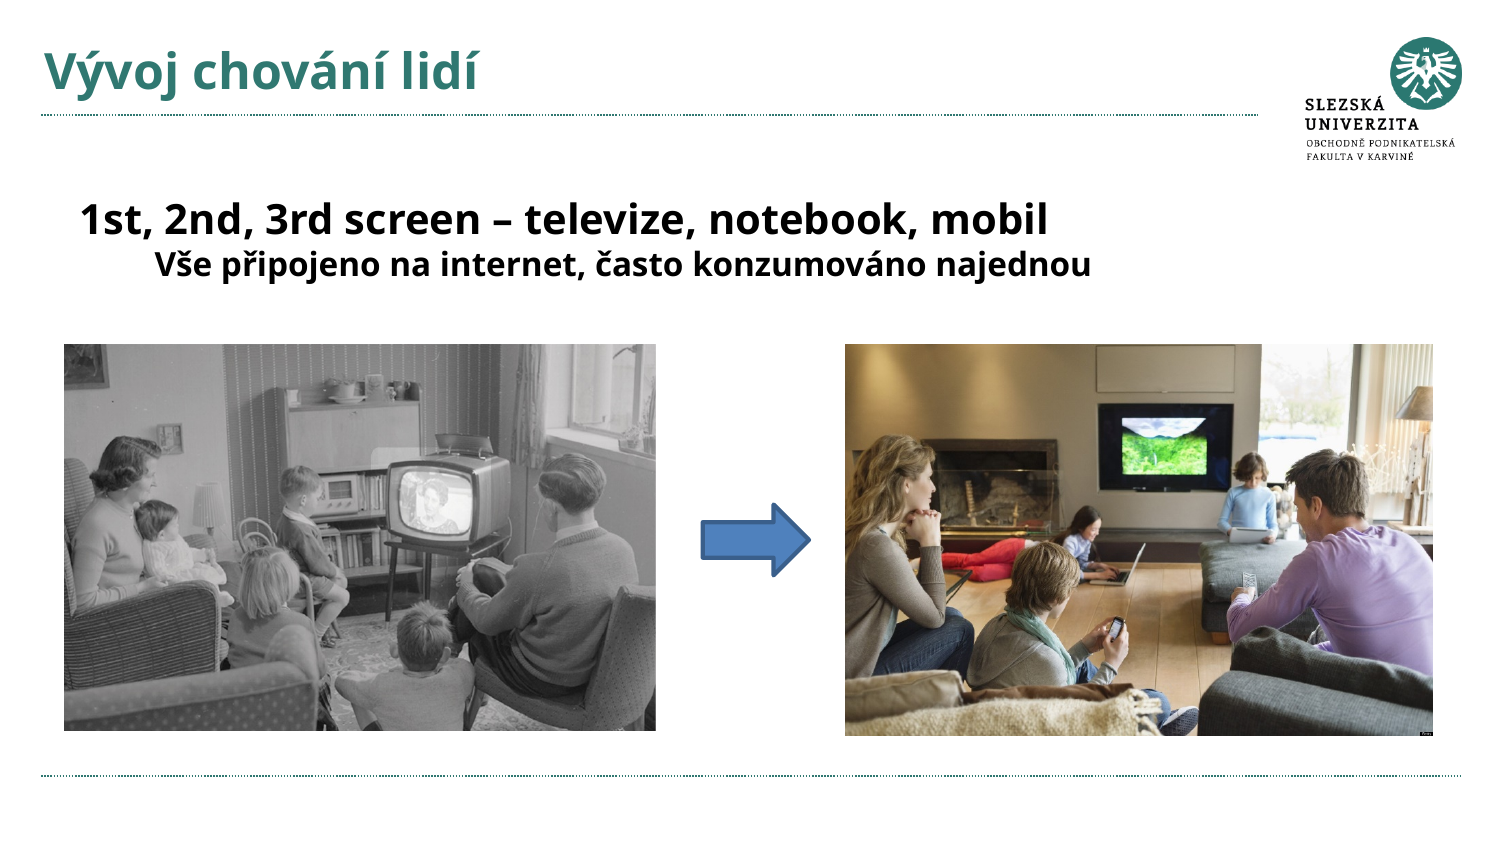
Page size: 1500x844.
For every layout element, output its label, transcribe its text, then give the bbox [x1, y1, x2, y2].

picture [845, 344, 1433, 736]
picture [64, 344, 656, 731]
list 1st, 2nd, 3rd screen – televize, notebook, mobil Vše připojeno na internet, často konzumováno najednou [64, 185, 1424, 777]
title Vývoj chování lidí [29, 32, 1117, 116]
text_box [700, 502, 812, 578]
picture [1305, 37, 1462, 160]
